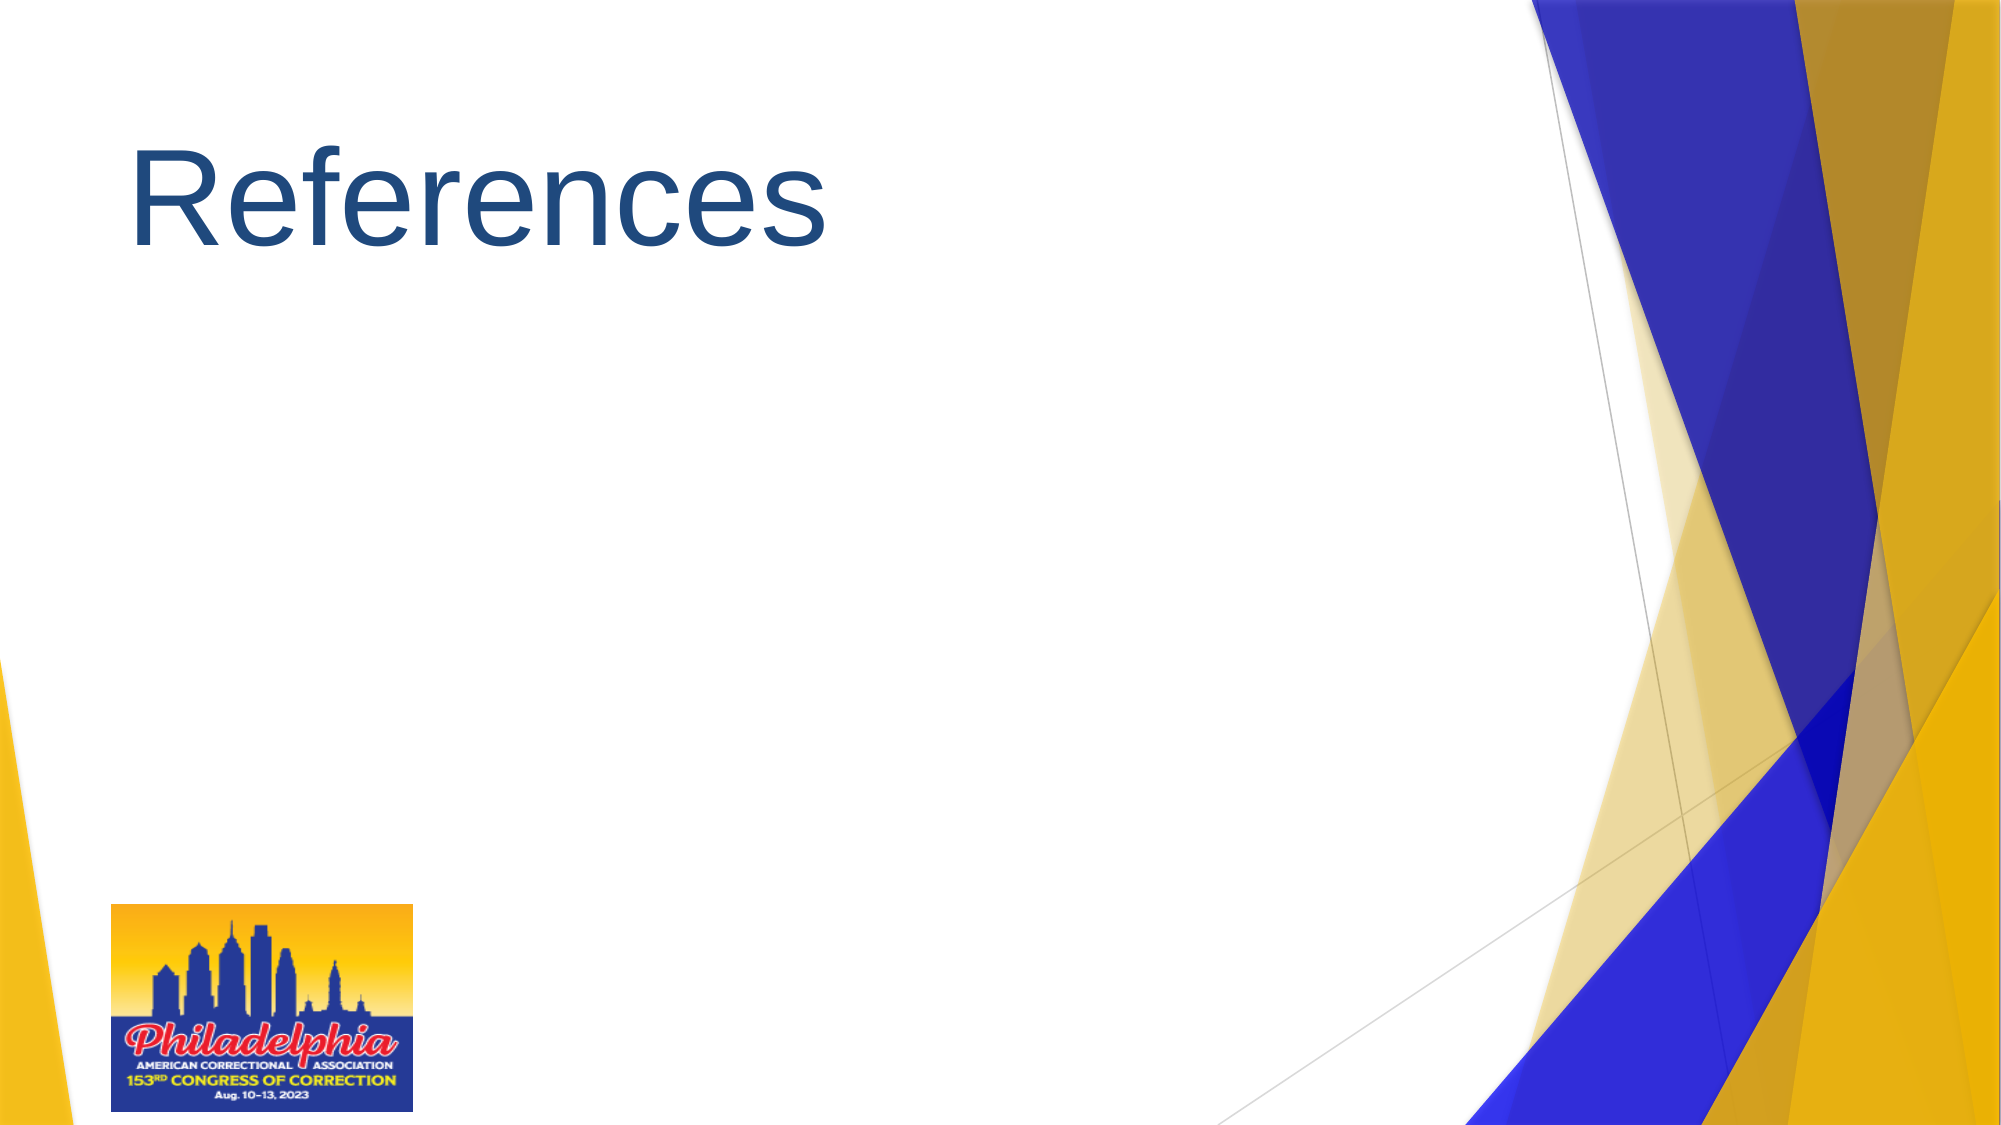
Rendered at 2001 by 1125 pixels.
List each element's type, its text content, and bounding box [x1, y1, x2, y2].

picture [111, 904, 413, 1112]
title References [111, 99, 1522, 317]
